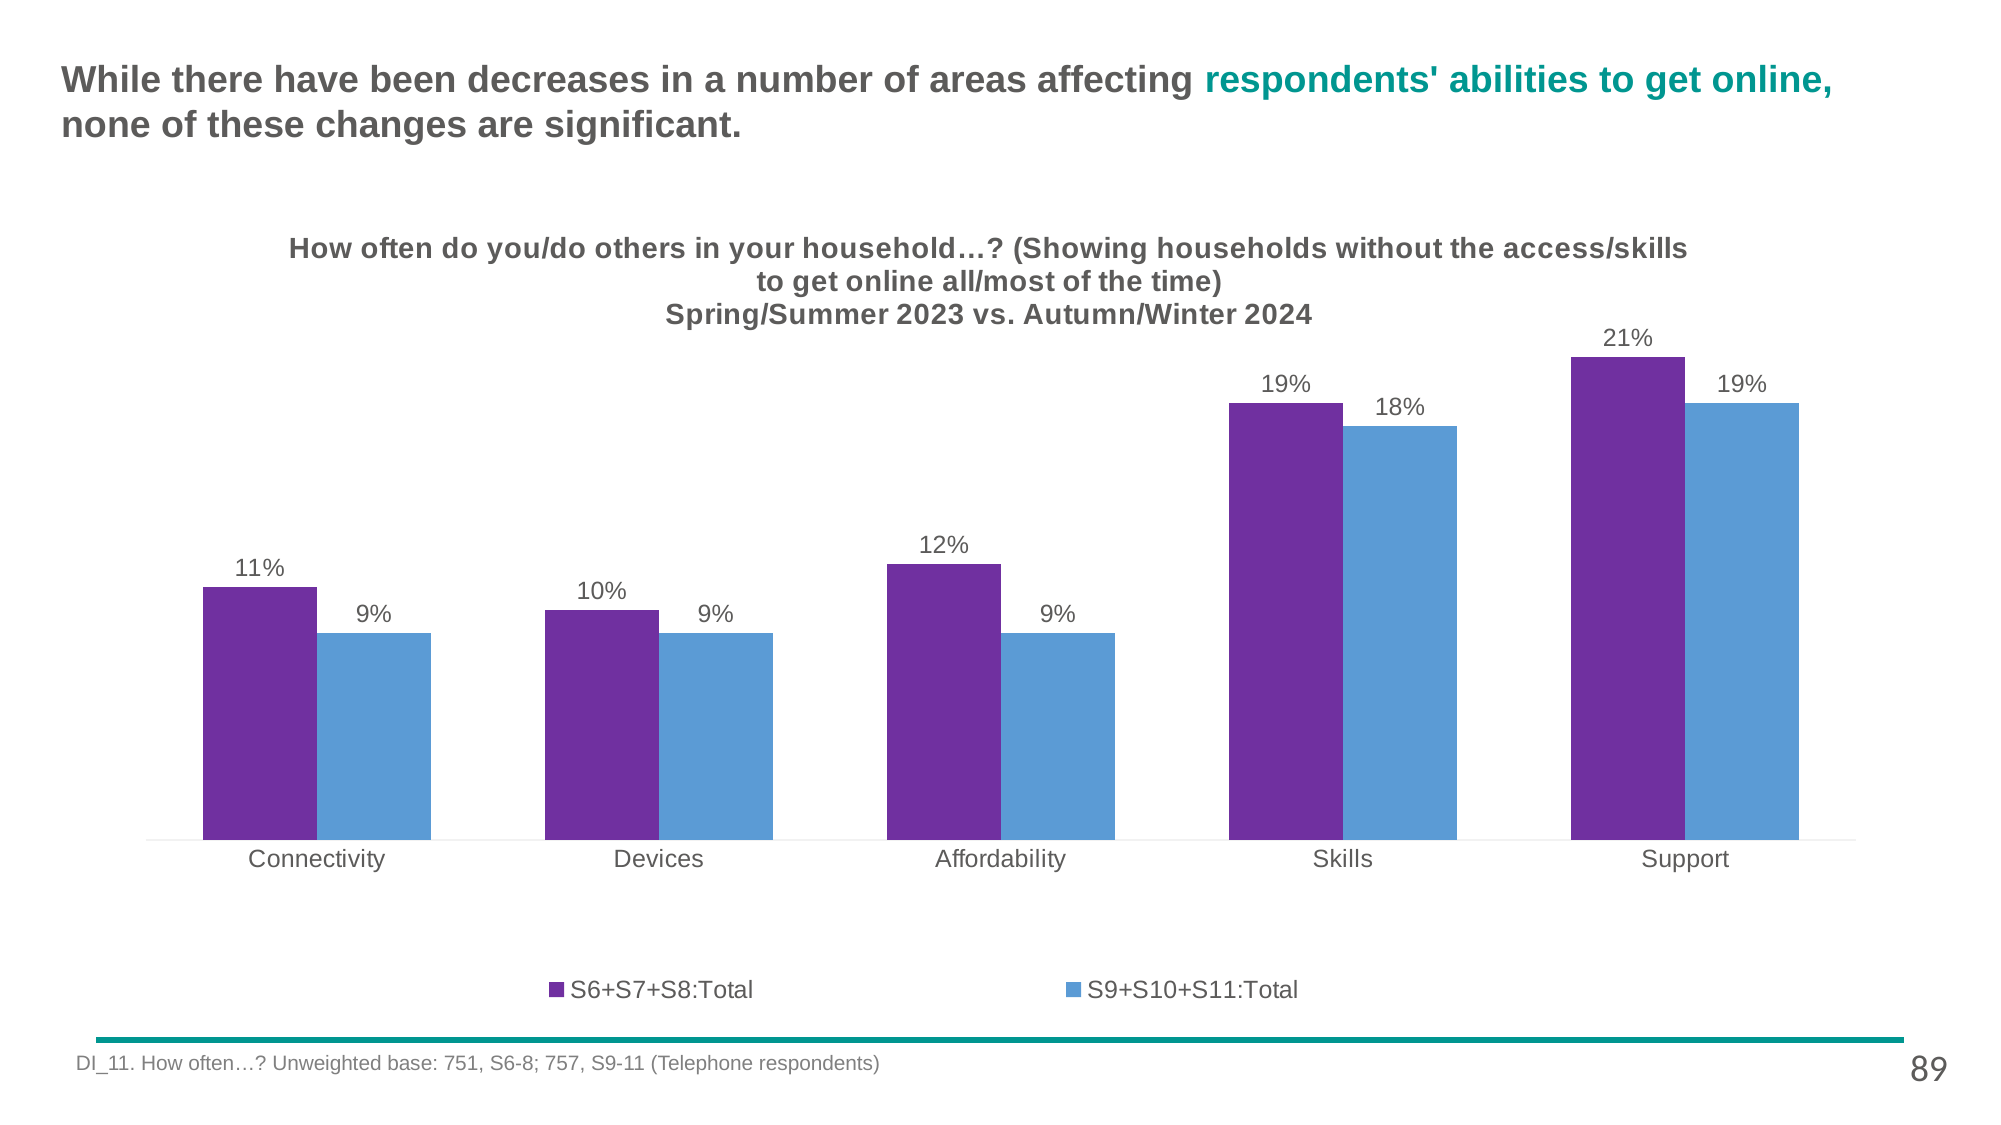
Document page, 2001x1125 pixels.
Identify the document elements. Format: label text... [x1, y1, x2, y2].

chart [91, 198, 1888, 1016]
title While there have been decreases in a number of areas affecting respondents' abilities to get online, none of these changes are significant. [61, 55, 1905, 244]
text_box 89 [1895, 1036, 2000, 1098]
text_box DI_11. How often…? Unweighted base: 751, S6-8; 757, S9-11 (Telephone respondents) [61, 1041, 1858, 1103]
